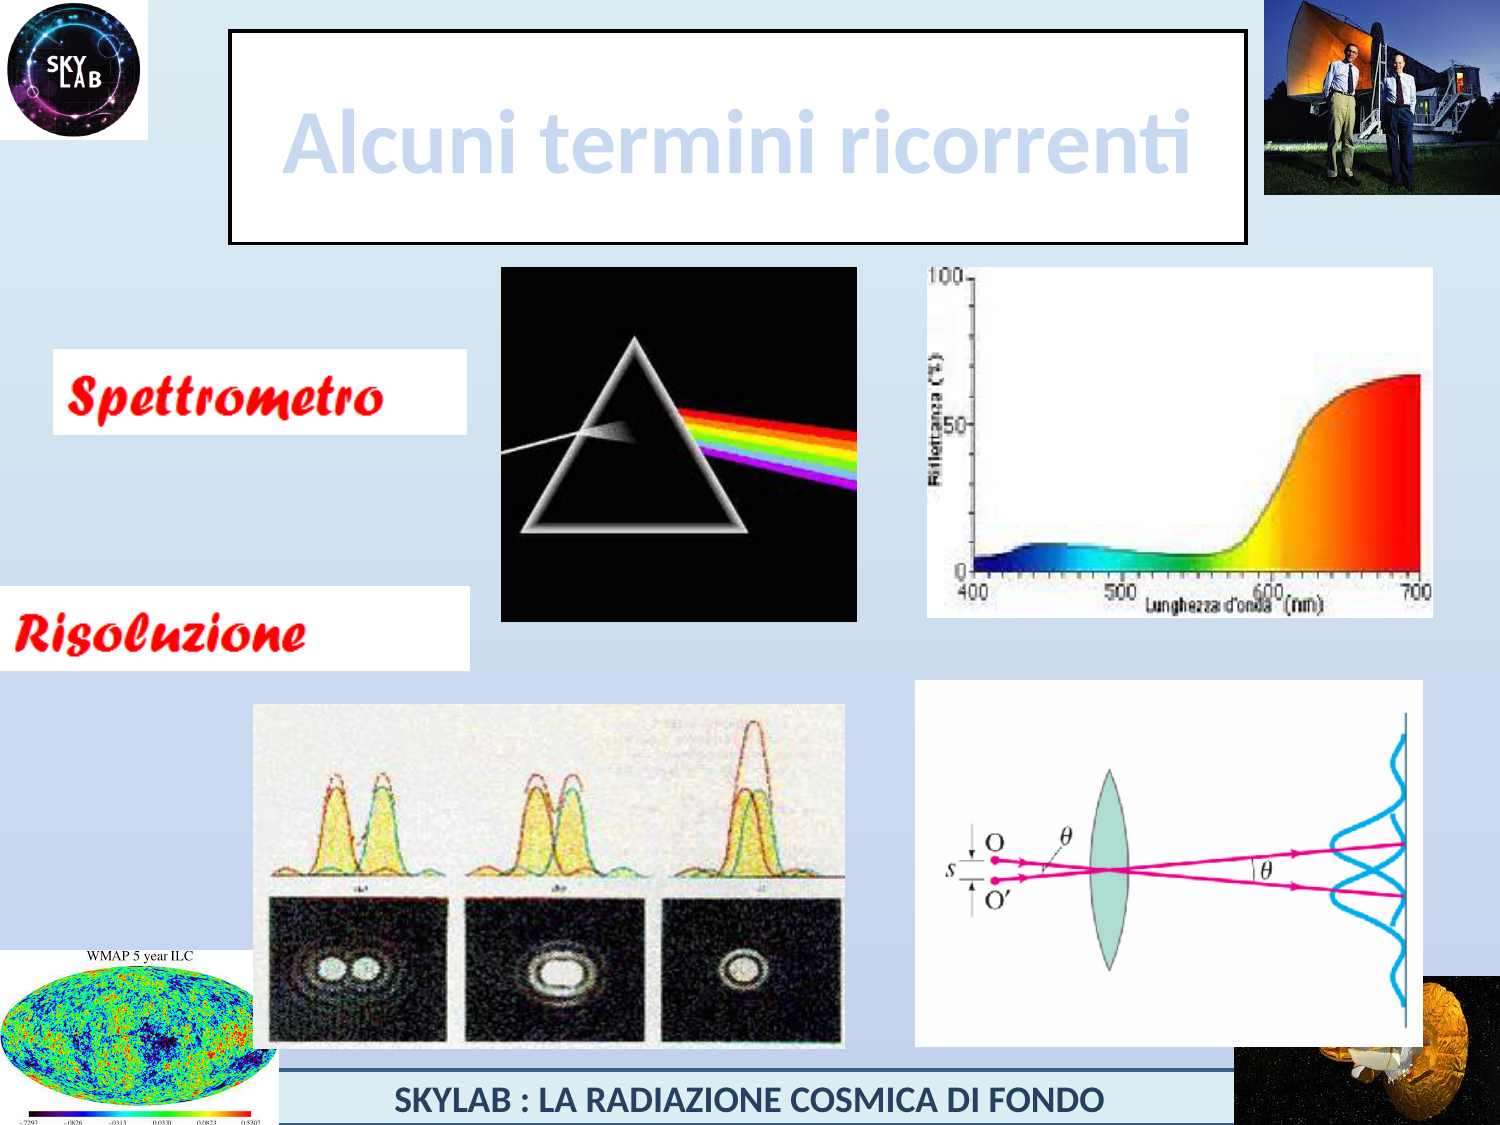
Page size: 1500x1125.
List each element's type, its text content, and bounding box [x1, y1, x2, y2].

title Alcuni termini ricorrenti [228, 29, 1248, 245]
picture [926, 266, 1433, 619]
picture [0, 585, 470, 672]
picture [1264, 0, 1500, 195]
picture [0, 0, 148, 140]
picture [501, 266, 857, 622]
picture [52, 349, 467, 435]
picture [915, 680, 1500, 1125]
picture [0, 703, 845, 1125]
